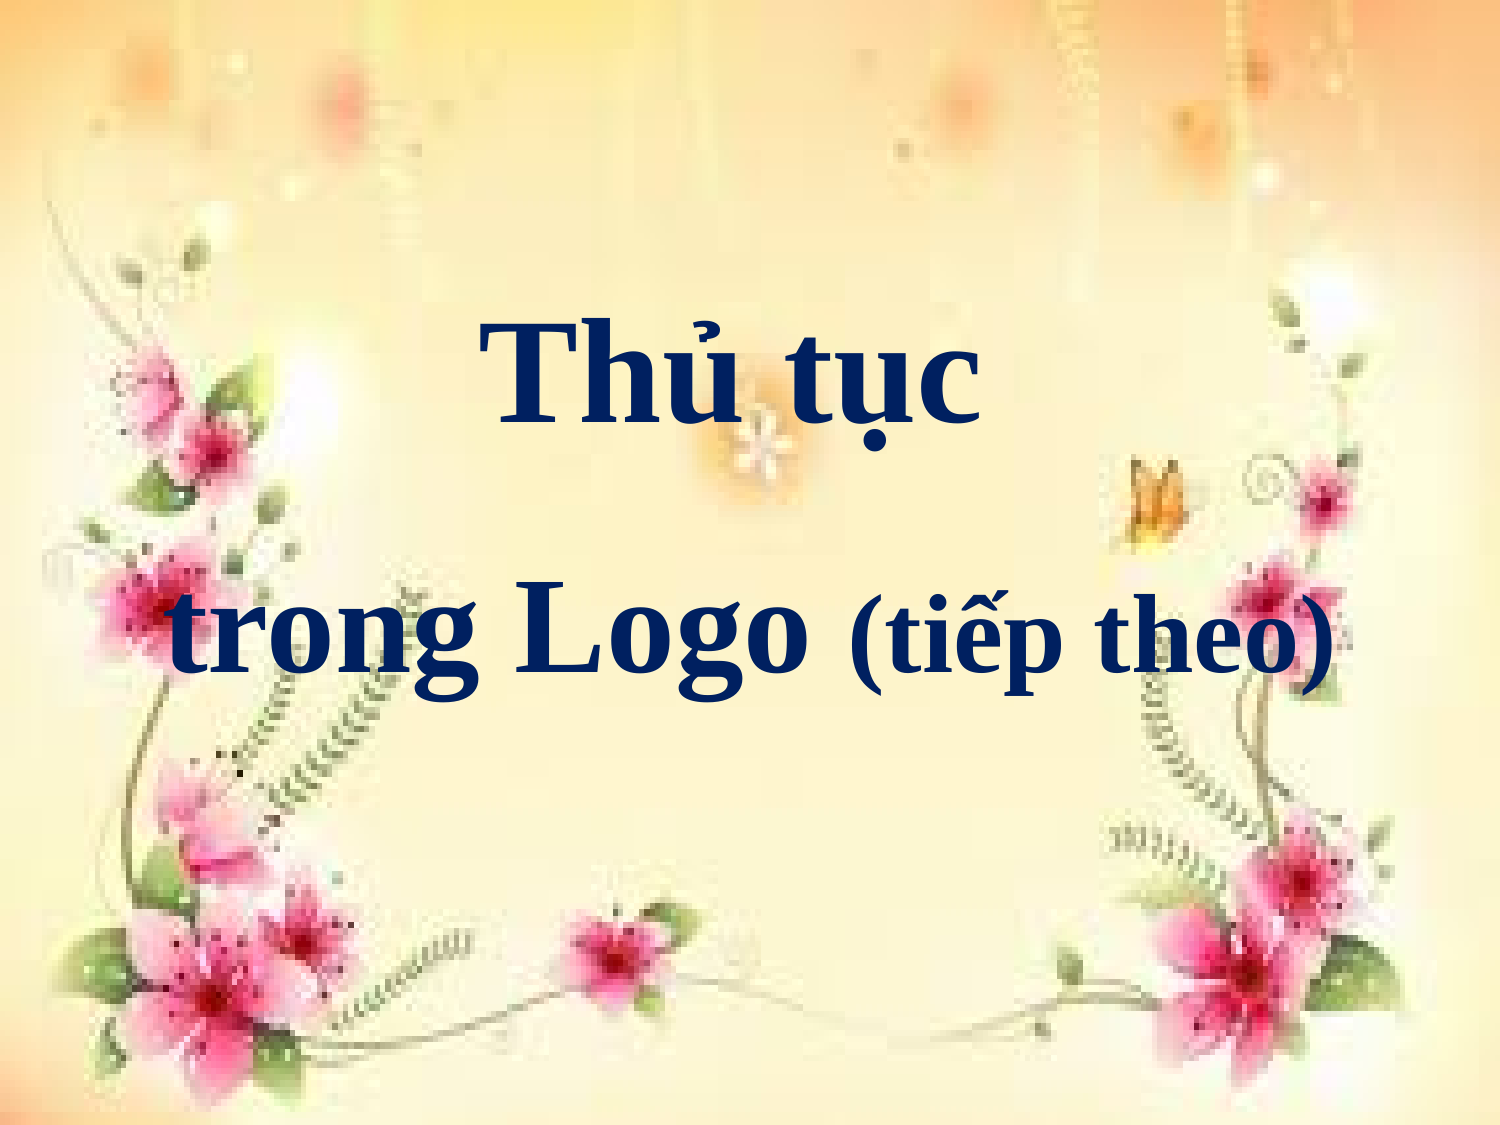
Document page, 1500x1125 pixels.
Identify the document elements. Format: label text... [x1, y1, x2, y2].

picture [0, 0, 1500, 1125]
text_box Thủ tục trong Logo (tiếp theo) [62, 174, 1438, 708]
